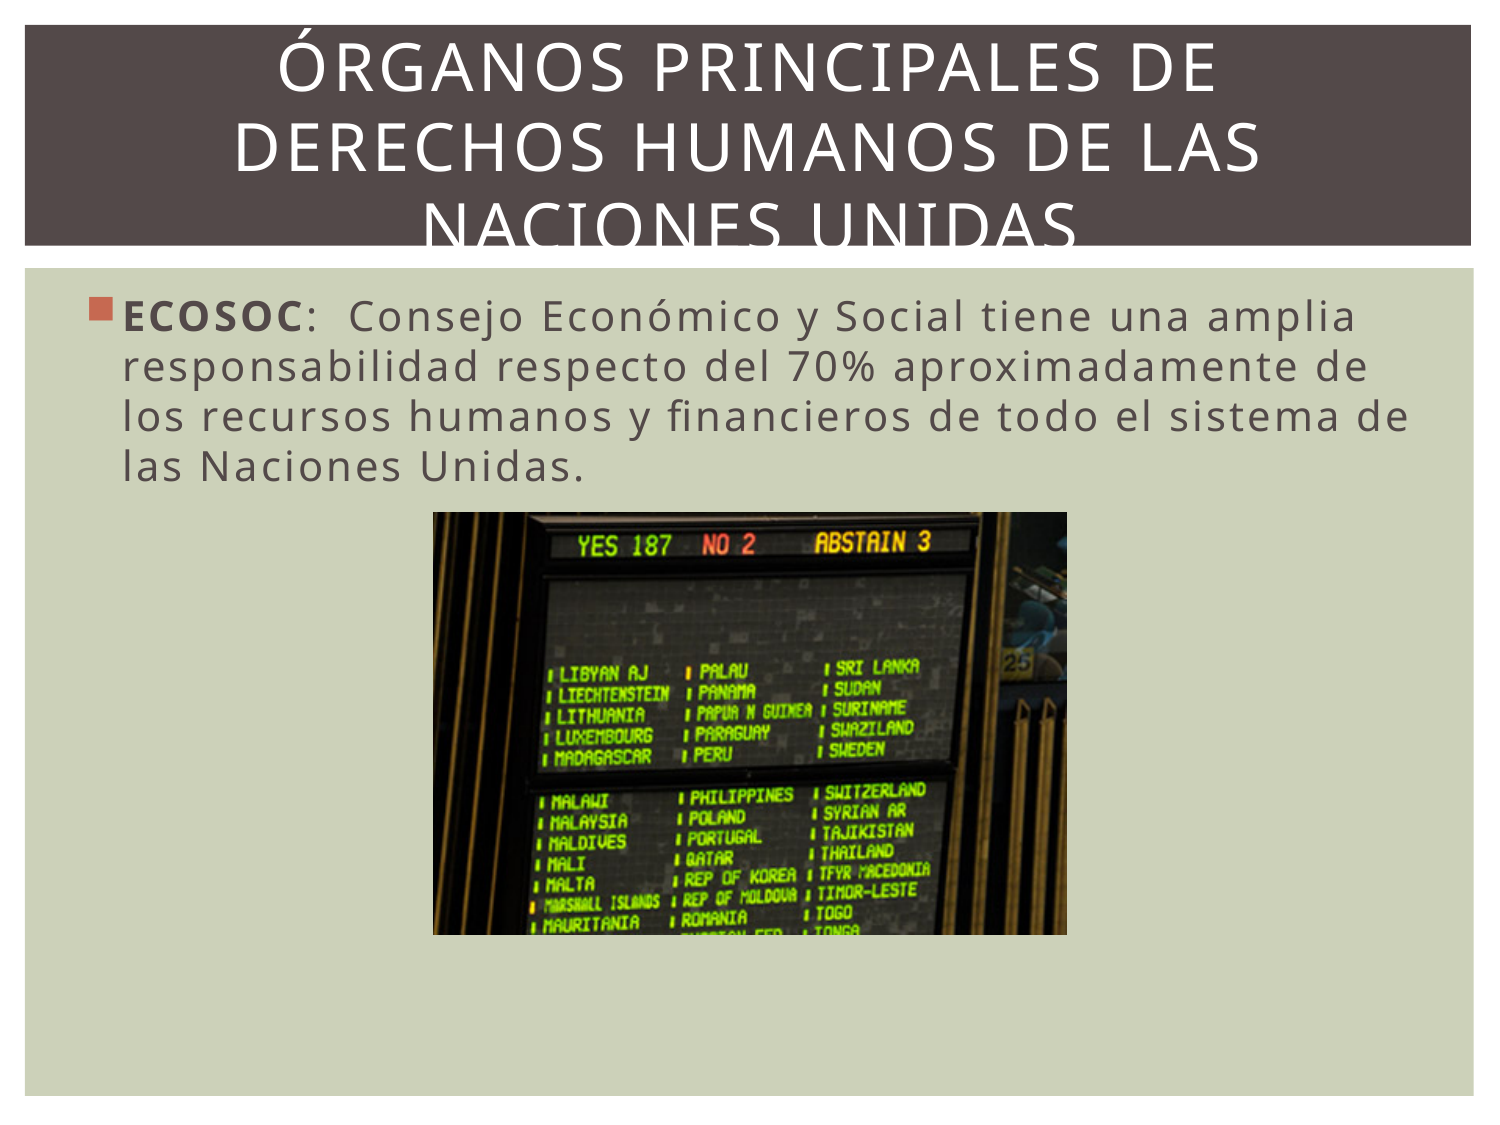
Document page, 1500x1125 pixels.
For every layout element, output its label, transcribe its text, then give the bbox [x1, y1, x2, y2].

list ECOSOC: Consejo Económico y Social tiene una amplia responsabilidad respecto del 70% aproximadamente de los recursos humanos y financieros de todo el sistema de las Naciones Unidas. [62, 281, 1442, 1005]
picture [433, 512, 1067, 935]
title Órganos principales de derechos humanos de las Naciones Unidas [62, 58, 1438, 232]
